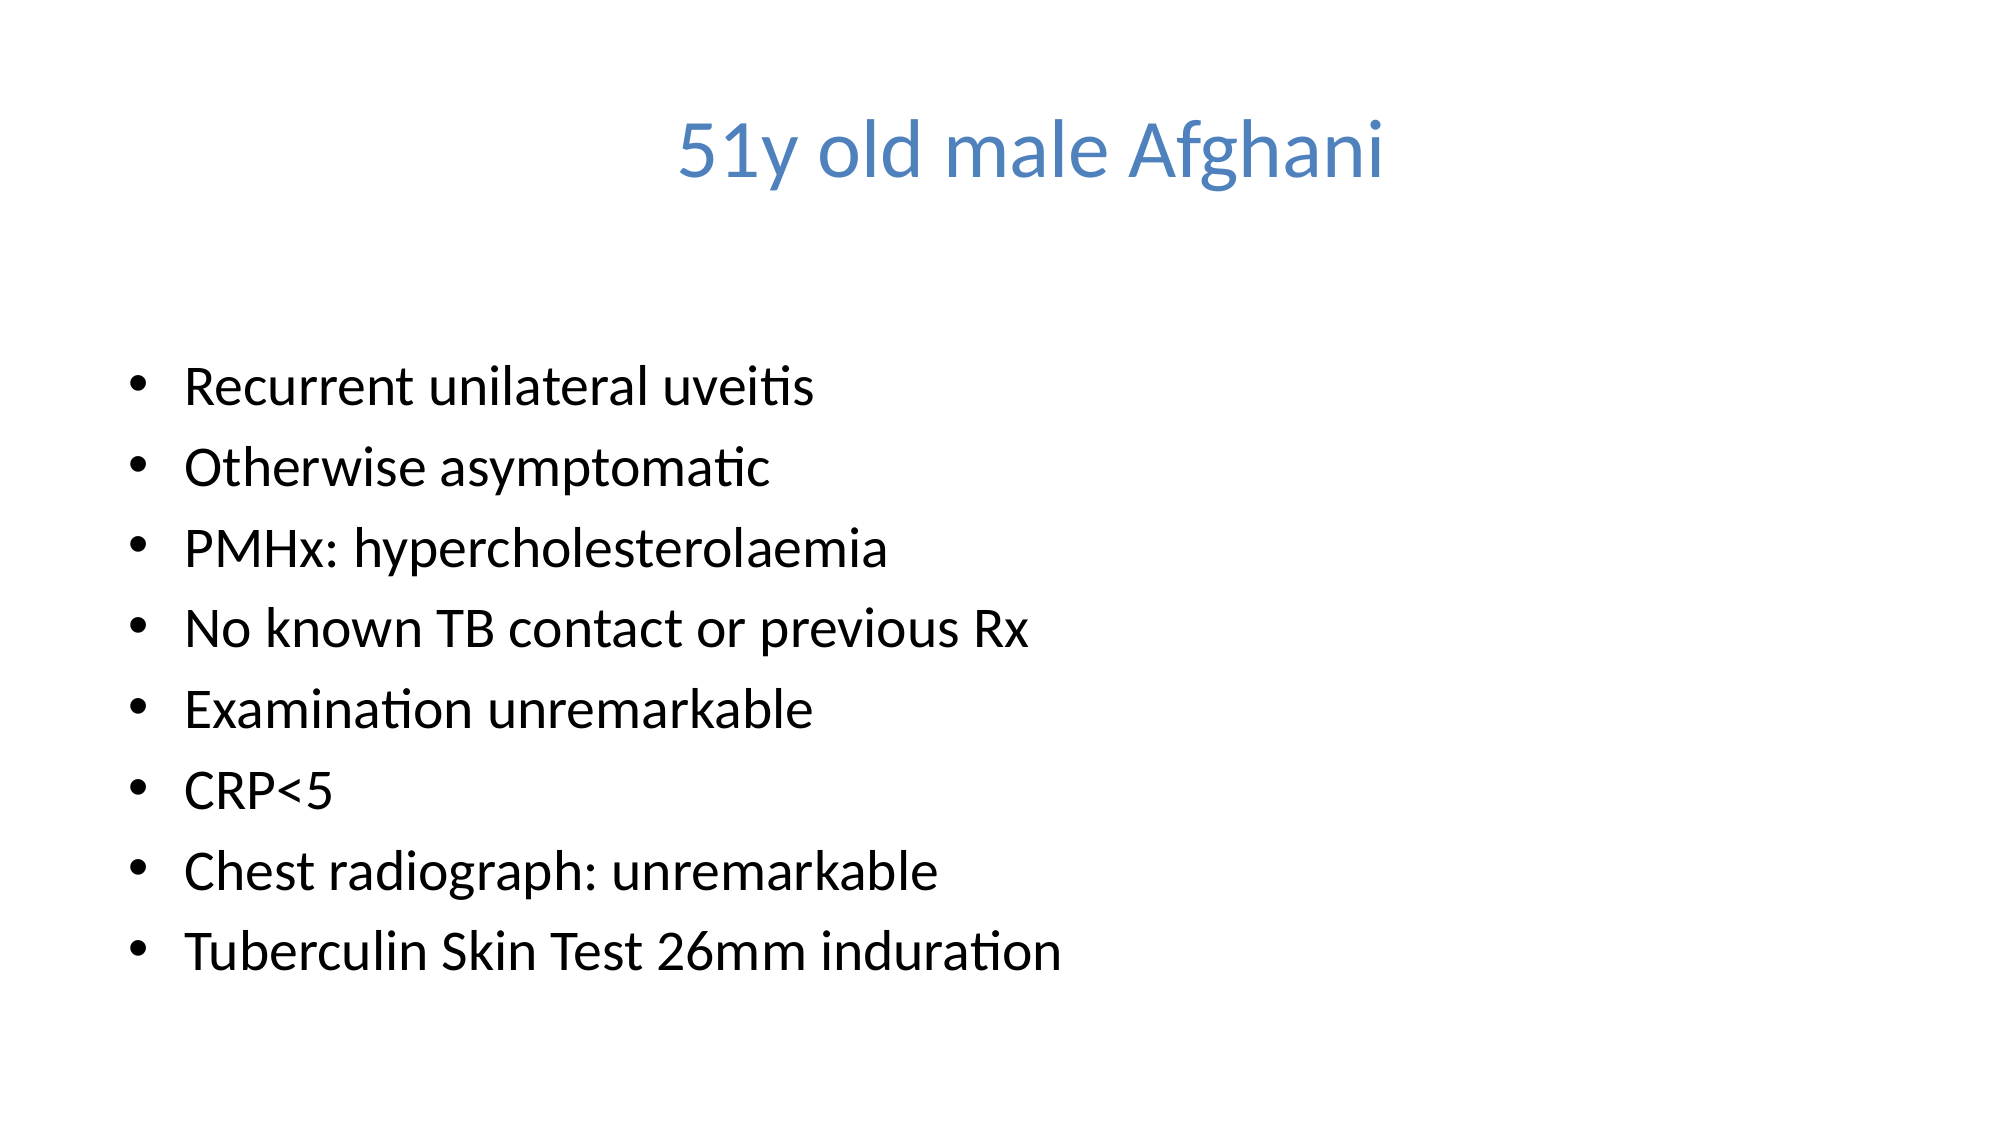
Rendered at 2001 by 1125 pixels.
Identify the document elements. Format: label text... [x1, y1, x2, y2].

list Recurrent unilateral uveitis Otherwise asymptomatic PMHx: hypercholesterolaemia No known TB contact or previous Rx Examination unremarkable CRP<5 Chest radiograph: unremarkable Tuberculin Skin Test 26mm induration [113, 249, 1914, 993]
title 51y old male Afghani [103, 50, 1904, 238]
